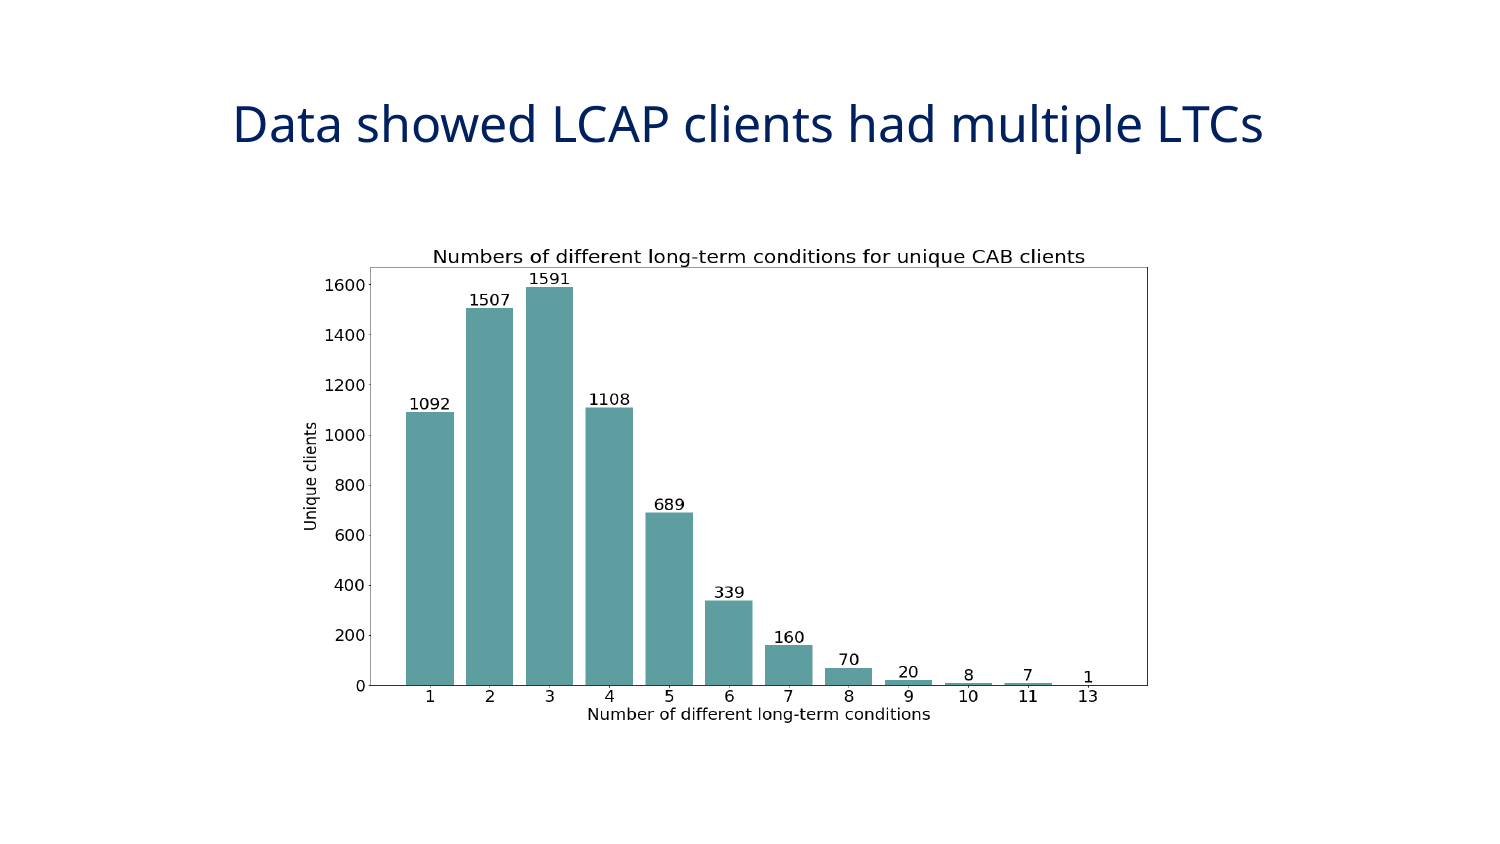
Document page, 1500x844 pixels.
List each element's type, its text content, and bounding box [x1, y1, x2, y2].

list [244, 200, 1247, 754]
title Data showed LCAP clients had multiple LTCs [92, 44, 1406, 208]
